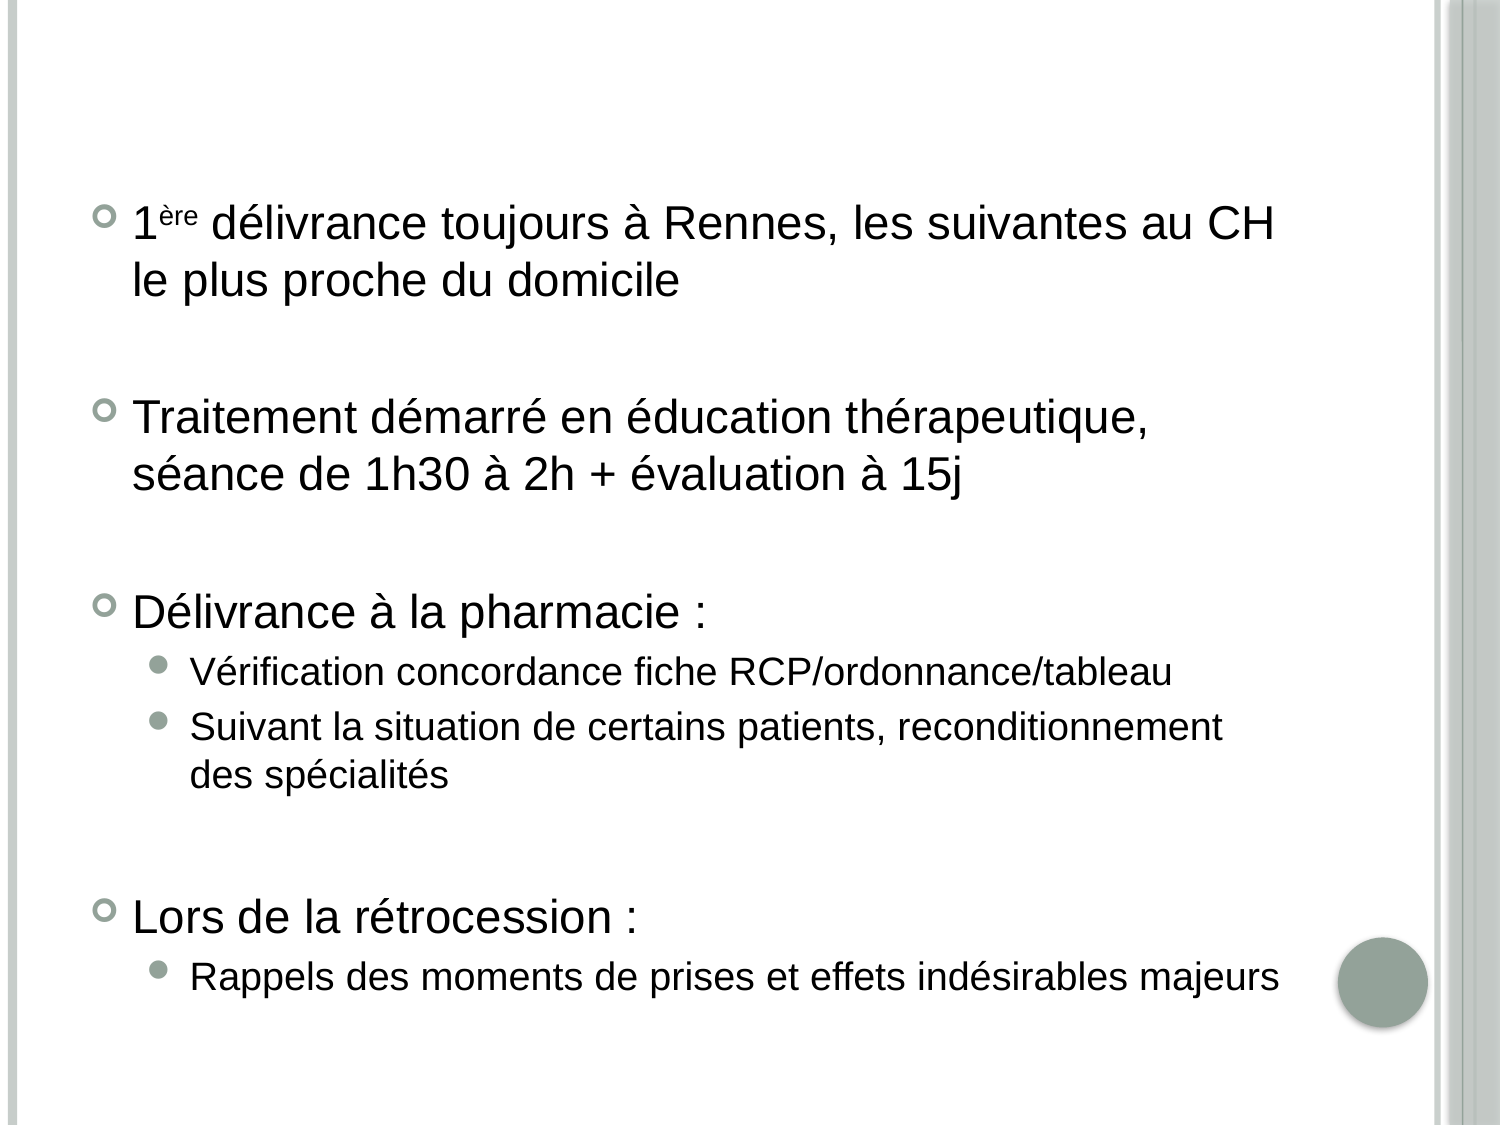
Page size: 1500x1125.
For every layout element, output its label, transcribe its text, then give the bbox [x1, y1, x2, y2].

list 1ère délivrance toujours à Rennes, les suivantes au CH le plus proche du domicile Traitement démarré en éducation thérapeutique, séance de 1h30 à 2h + évaluation à 15j Délivrance à la pharmacie : Vérification concordance fiche RCP/ordonnance/tableau Suivant la situation de certains patients, reconditionnement des spécialités Lors de la rétrocession : Rappels des moments de prises et effets indésirables majeurs [75, 184, 1300, 1062]
